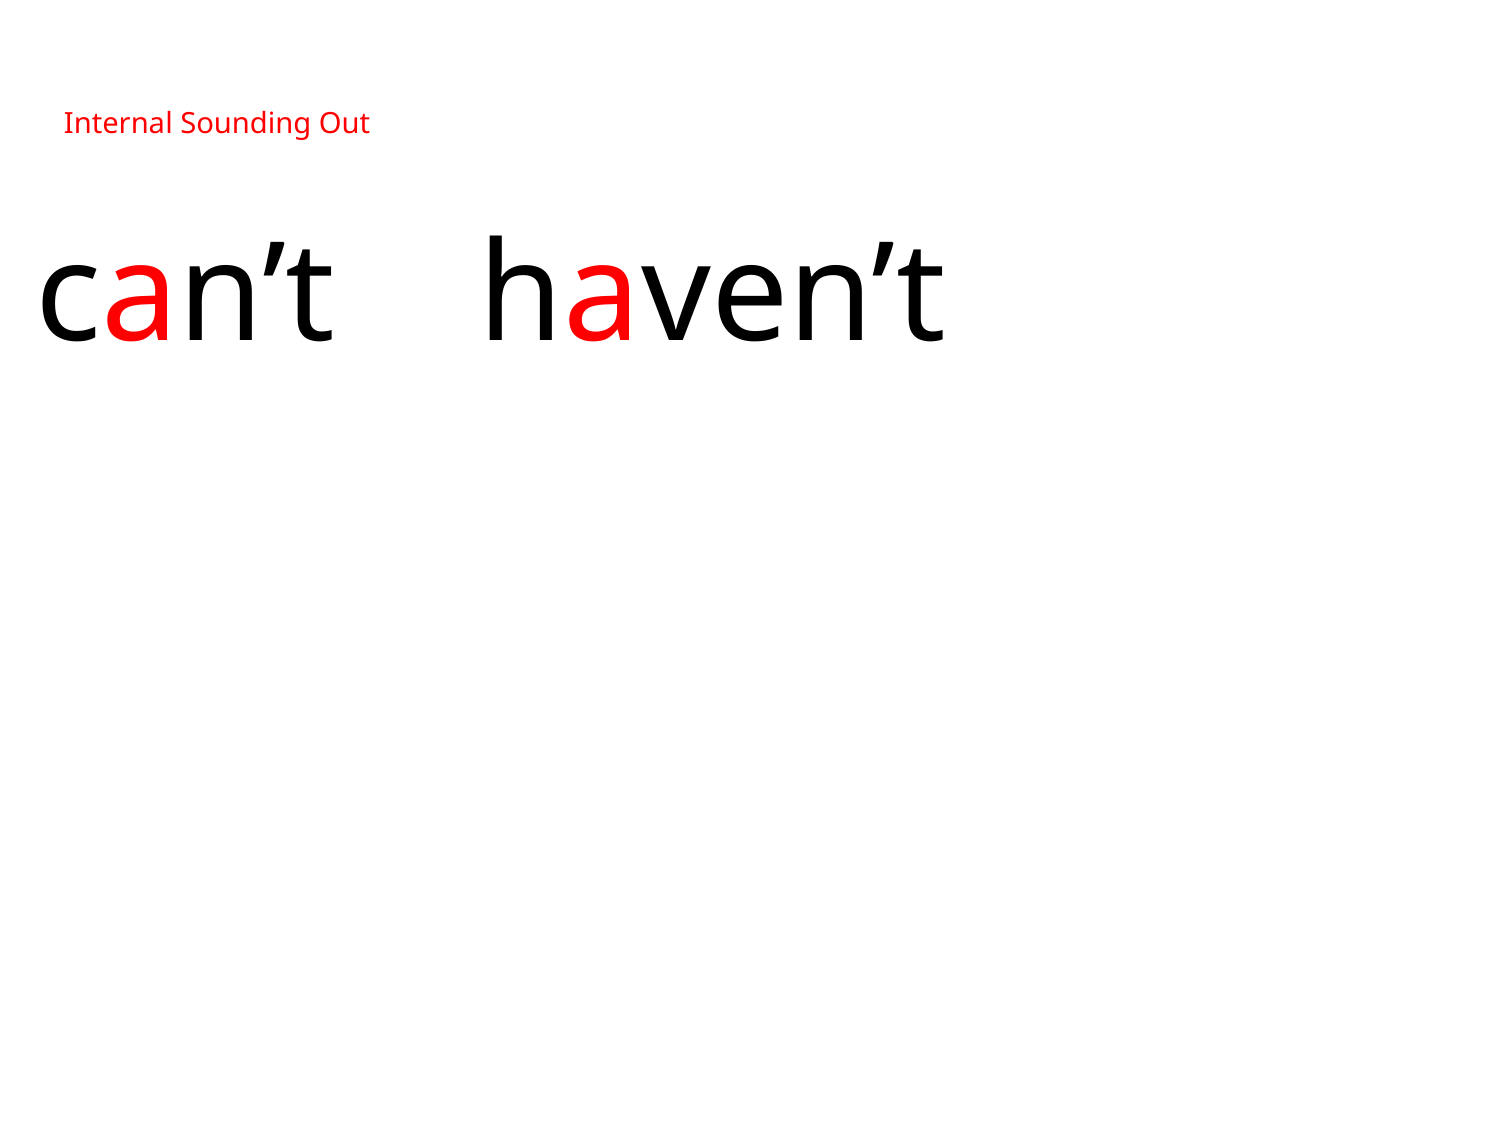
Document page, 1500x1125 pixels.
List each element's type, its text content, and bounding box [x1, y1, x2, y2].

text_box can’t haven’t [20, 195, 1483, 541]
text_box Internal Sounding Out [49, 97, 433, 147]
